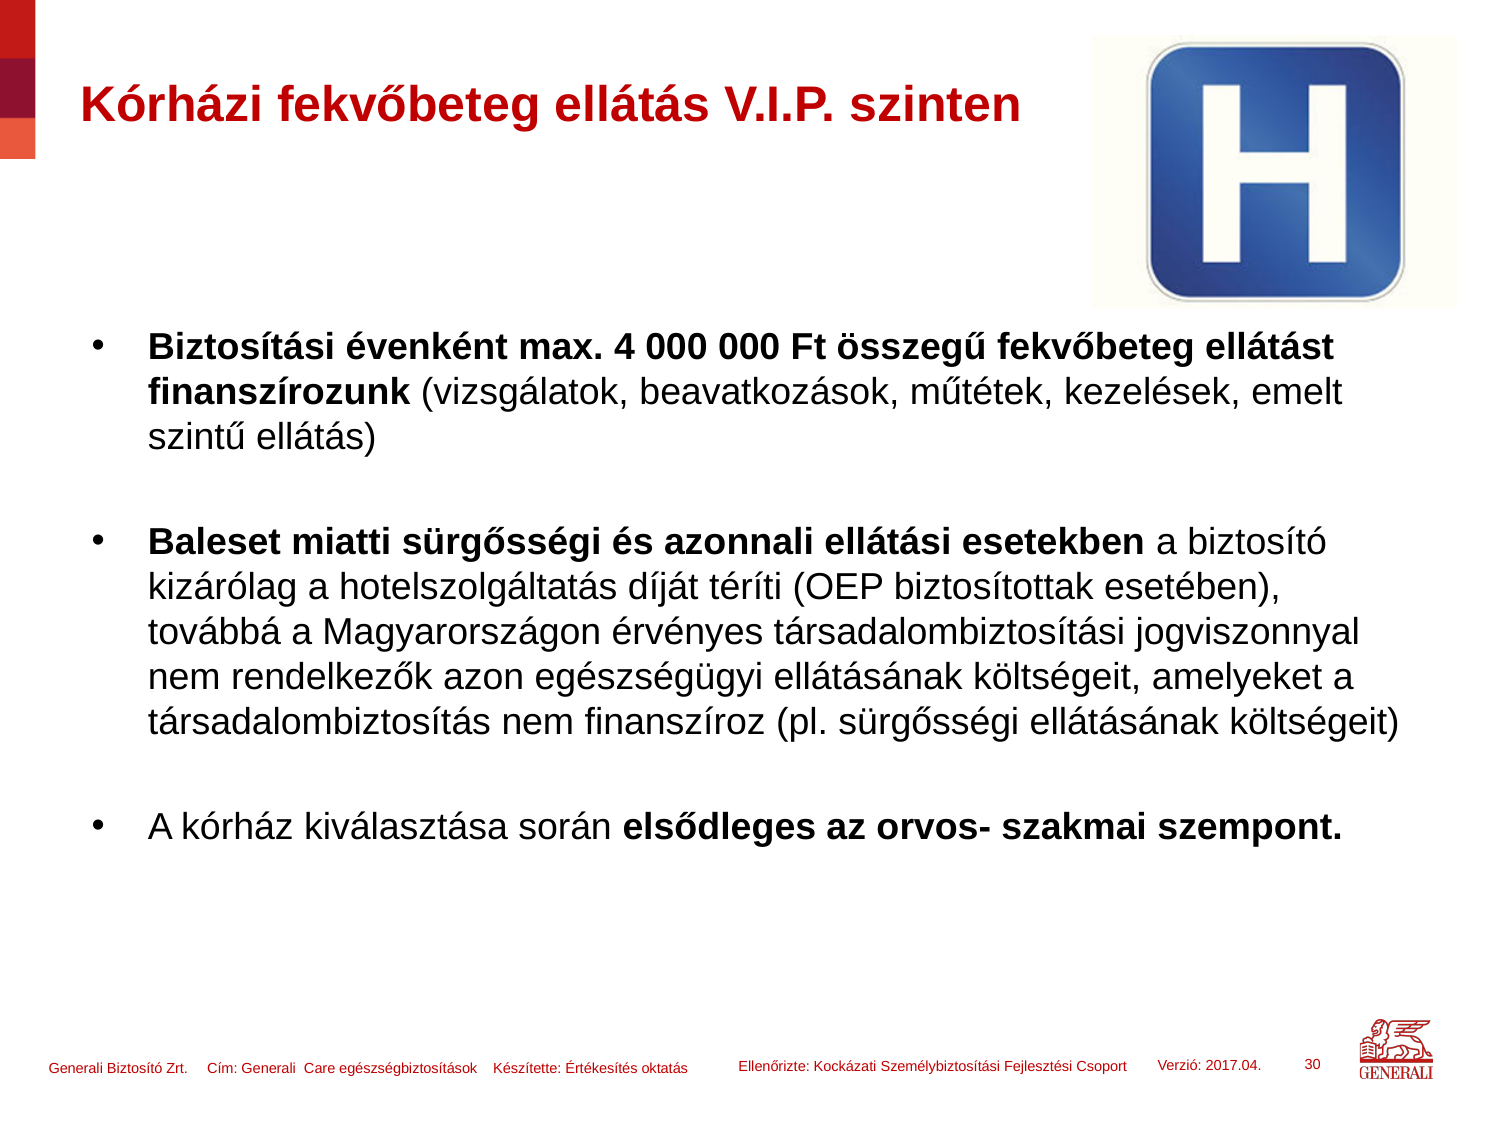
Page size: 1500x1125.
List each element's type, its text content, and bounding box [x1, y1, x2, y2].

picture [1092, 35, 1457, 309]
list Biztosítási évenként max. 4 000 000 Ft összegű fekvőbeteg ellátást finanszírozunk (vizsgálatok, beavatkozások, műtétek, kezelések, emelt szintű ellátás) Baleset miatti sürgősségi és azonnali ellátási esetekben a biztosító kizárólag a hotelszolgáltatás díját téríti (OEP biztosítottak esetében), továbbá a Magyarországon érvényes társadalombiztosítási jogviszonnyal nem rendelkezők azon egészségügyi ellátásának költségeit, amelyeket a társadalombiztosítás nem finanszíroz (pl. sürgősségi ellátásának költségeit) A kórház kiválasztása során elsődleges az orvos- szakmai szempont. [76, 314, 1427, 1058]
title Kórházi fekvőbeteg ellátás V.I.P. szinten [64, 54, 1087, 209]
